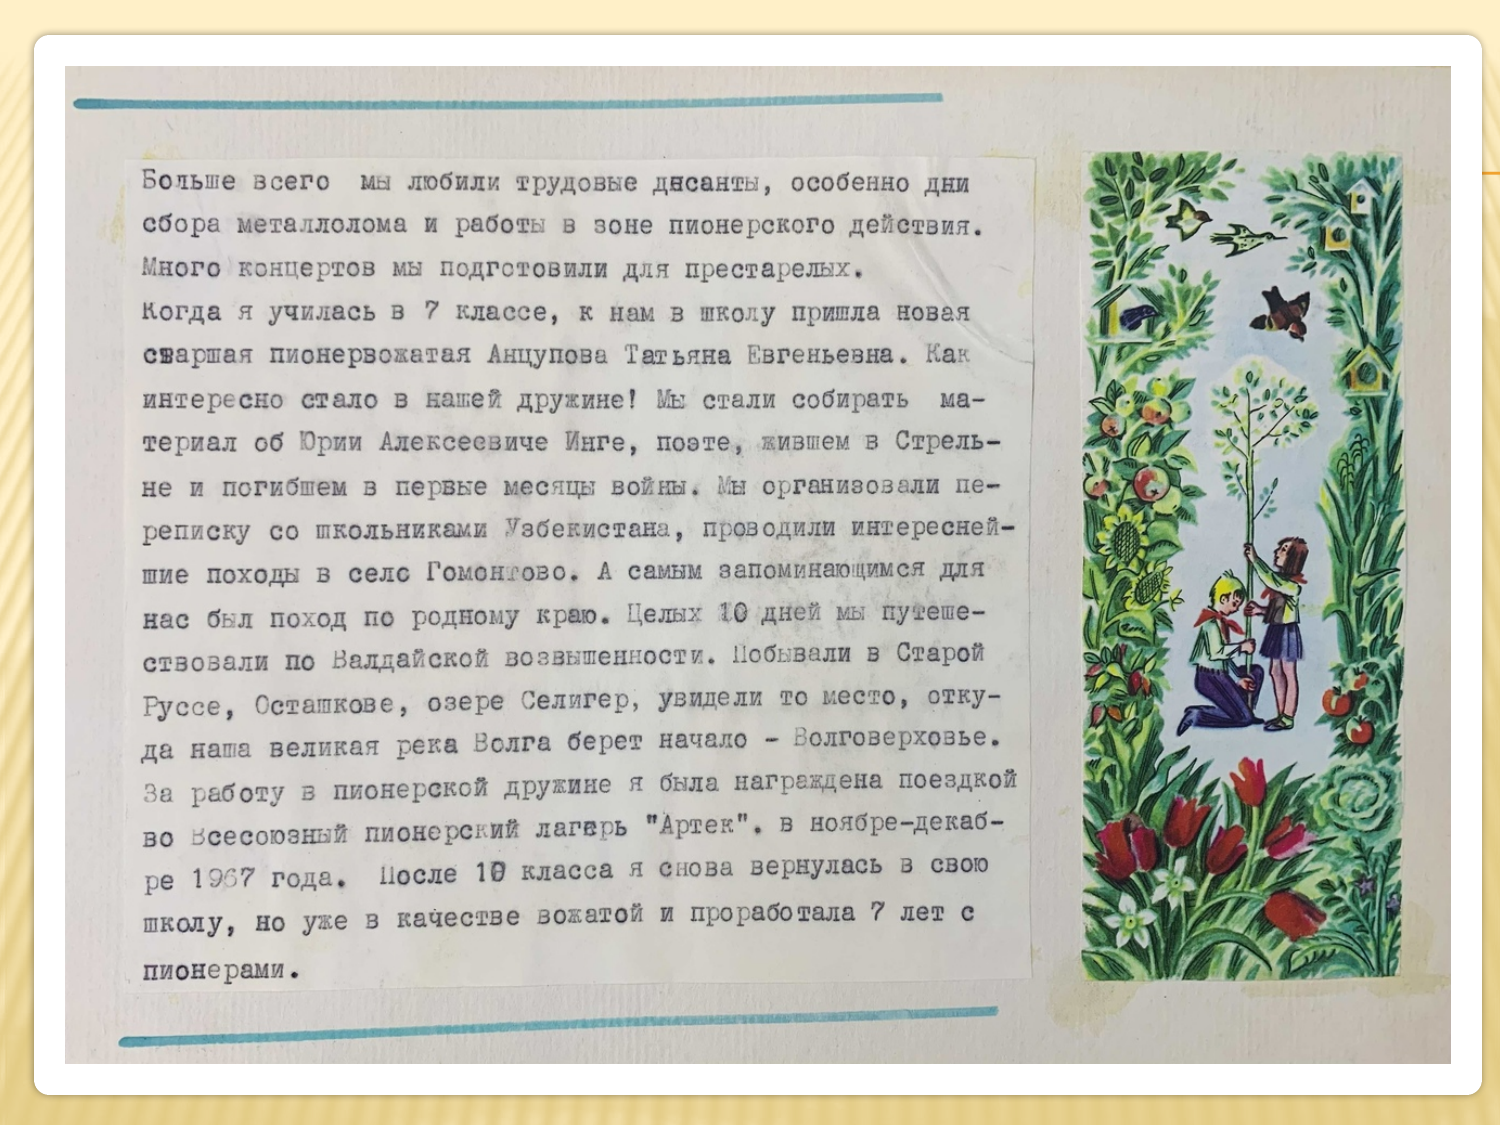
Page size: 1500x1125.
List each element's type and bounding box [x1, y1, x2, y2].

list [64, 66, 1452, 1065]
